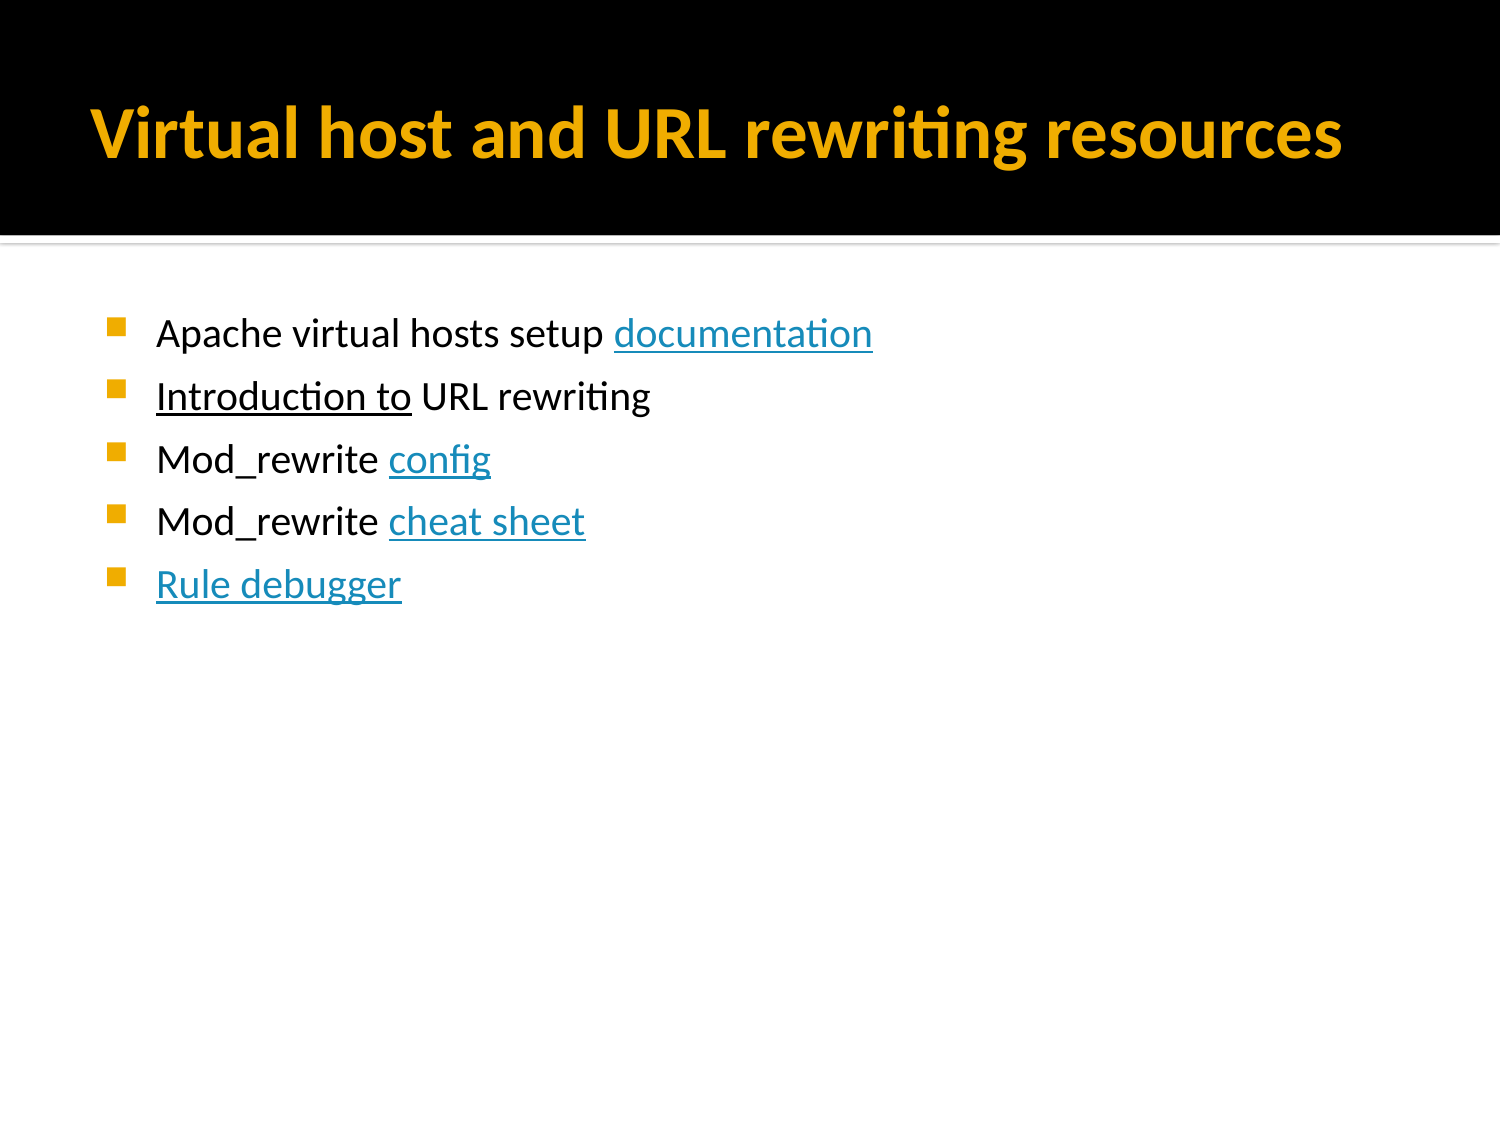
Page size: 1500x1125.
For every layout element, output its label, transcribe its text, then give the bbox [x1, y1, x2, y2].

list Apache virtual hosts setup documentation Introduction to URL rewriting Mod_rewrite config Mod_rewrite cheat sheet Rule debugger [75, 291, 1425, 1050]
title Virtual host and URL rewriting resources [75, 25, 1425, 231]
